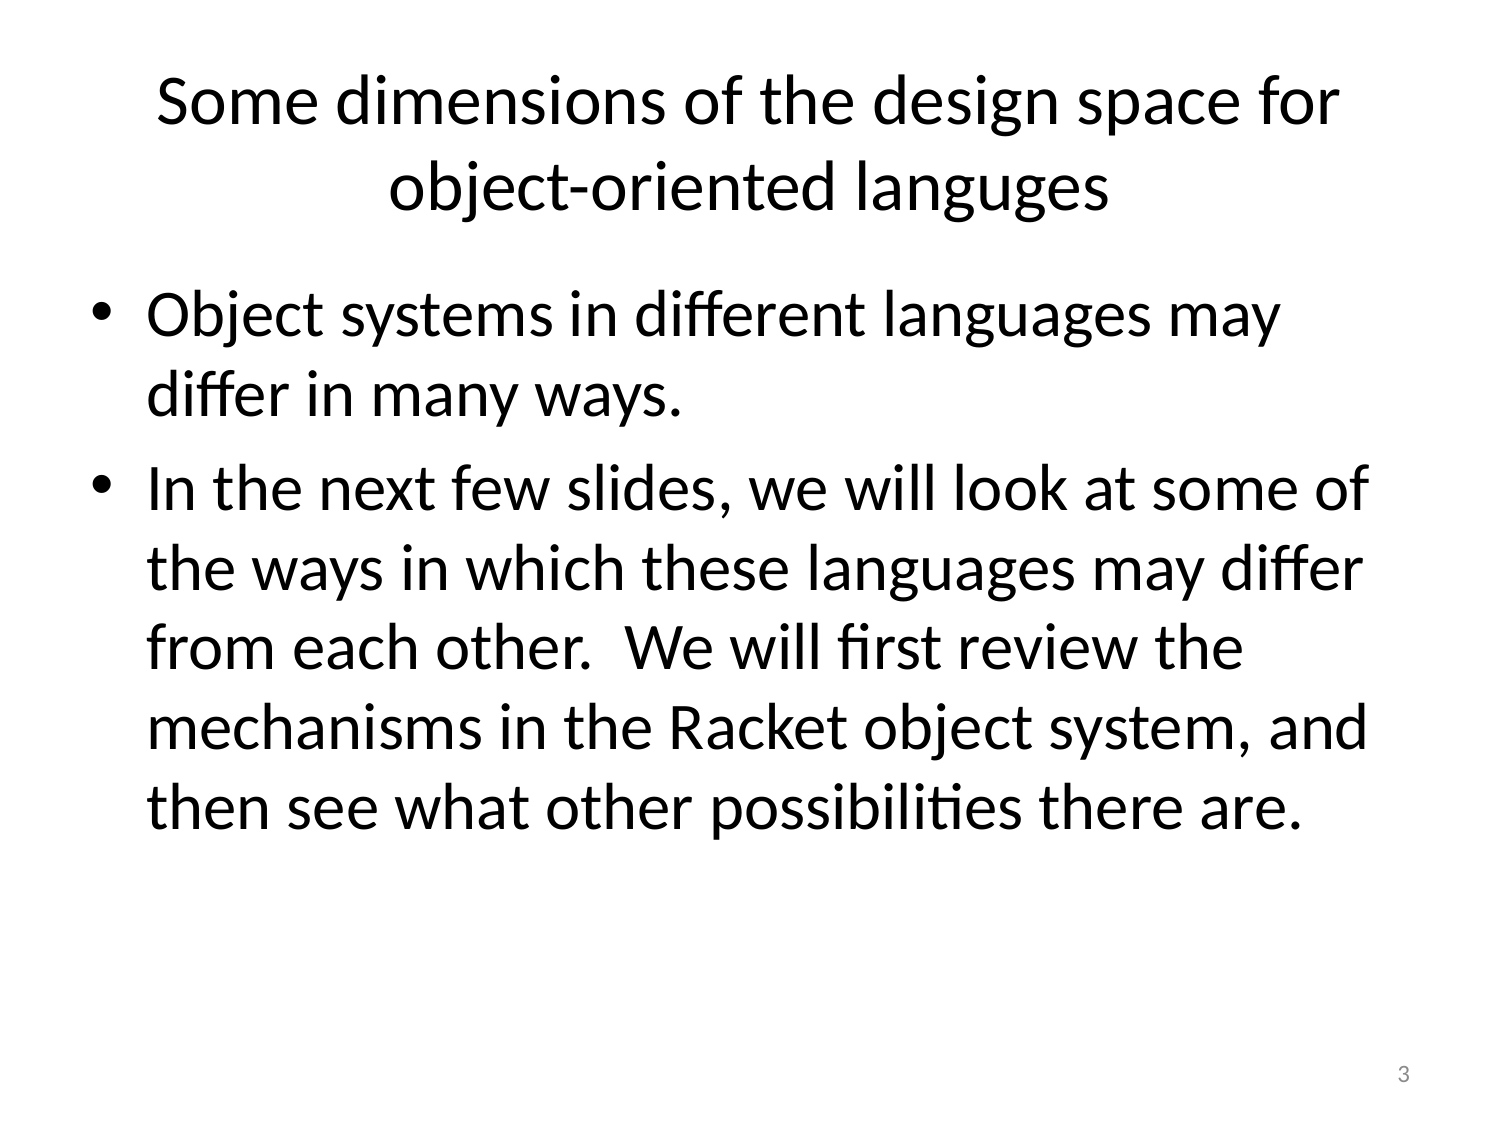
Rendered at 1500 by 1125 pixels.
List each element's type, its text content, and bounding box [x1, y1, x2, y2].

title Some dimensions of the design space for object-oriented languges [75, 45, 1425, 233]
list Object systems in different languages may differ in many ways. In the next few slides, we will look at some of the ways in which these languages may differ from each other. We will first review the mechanisms in the Racket object system, and then see what other possibilities there are. [75, 262, 1425, 1005]
slide_number 3 [1074, 1042, 1425, 1103]
